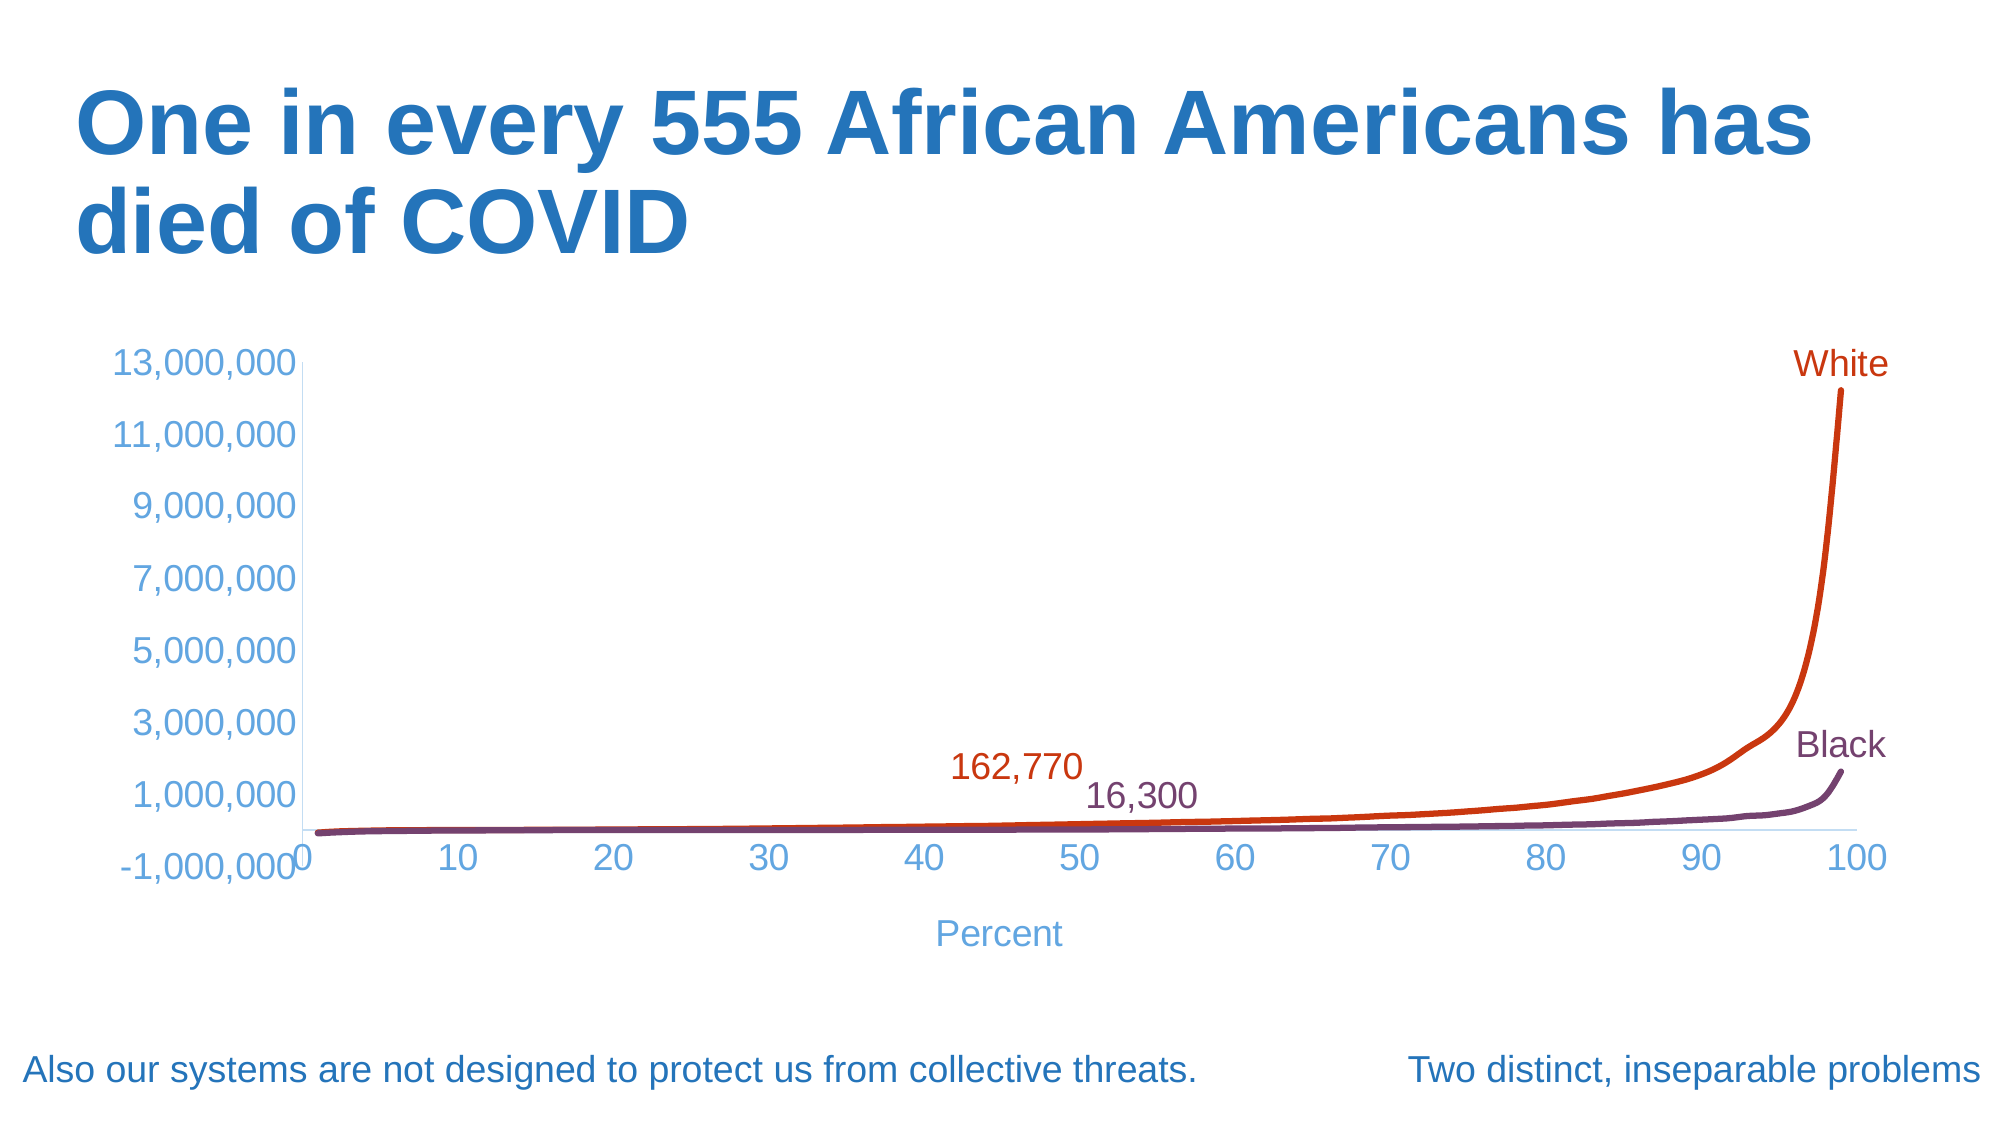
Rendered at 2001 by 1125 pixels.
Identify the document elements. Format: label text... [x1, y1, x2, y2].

text_box Also our systems are not designed to protect us from collective threats. [7, 1037, 1214, 1098]
text_box Two distinct, inseparable problems [1392, 1037, 1997, 1098]
chart [74, 327, 1925, 991]
title One in every 555 African Americans has died of COVID [75, 75, 1925, 276]
